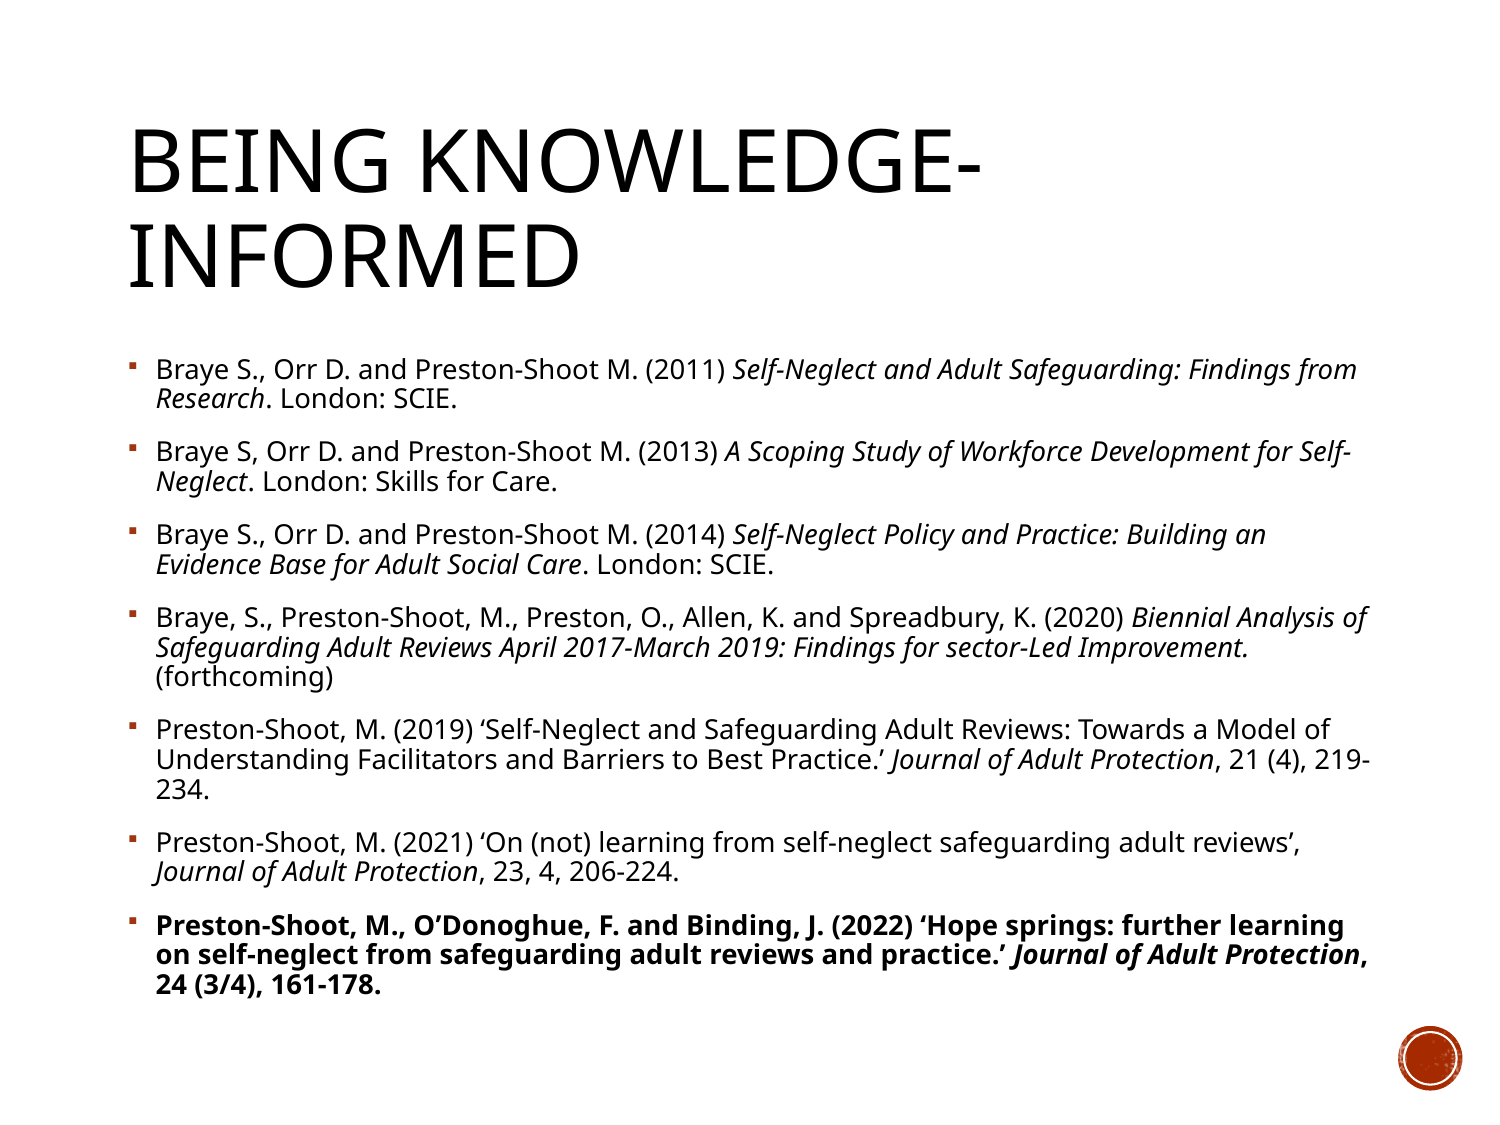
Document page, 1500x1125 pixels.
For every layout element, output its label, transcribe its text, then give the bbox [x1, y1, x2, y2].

list Braye S., Orr D. and Preston-Shoot M. (2011) Self-Neglect and Adult Safeguarding: Findings from Research. London: SCIE. Braye S, Orr D. and Preston-Shoot M. (2013) A Scoping Study of Workforce Development for Self-Neglect. London: Skills for Care. Braye S., Orr D. and Preston-Shoot M. (2014) Self-Neglect Policy and Practice: Building an Evidence Base for Adult Social Care. London: SCIE. Braye, S., Preston-Shoot, M., Preston, O., Allen, K. and Spreadbury, K. (2020) Biennial Analysis of Safeguarding Adult Reviews April 2017-March 2019: Findings for sector-Led Improvement. (forthcoming) Preston-Shoot, M. (2019) ‘Self-Neglect and Safeguarding Adult Reviews: Towards a Model of Understanding Facilitators and Barriers to Best Practice.’ Journal of Adult Protection, 21 (4), 219-234. Preston-Shoot, M. (2021) ‘On (not) learning from self-neglect safeguarding adult reviews’, Journal of Adult Protection, 23, 4, 206-224. Preston-Shoot, M., O’Donoghue, F. and Binding, J. (2022) ‘Hope springs: further learning on self-neglect from safeguarding adult reviews and practice.’ Journal of Adult Protection, 24 (3/4), 161-178. [112, 348, 1388, 1013]
title Being Knowledge-Informed [112, 79, 1388, 344]
